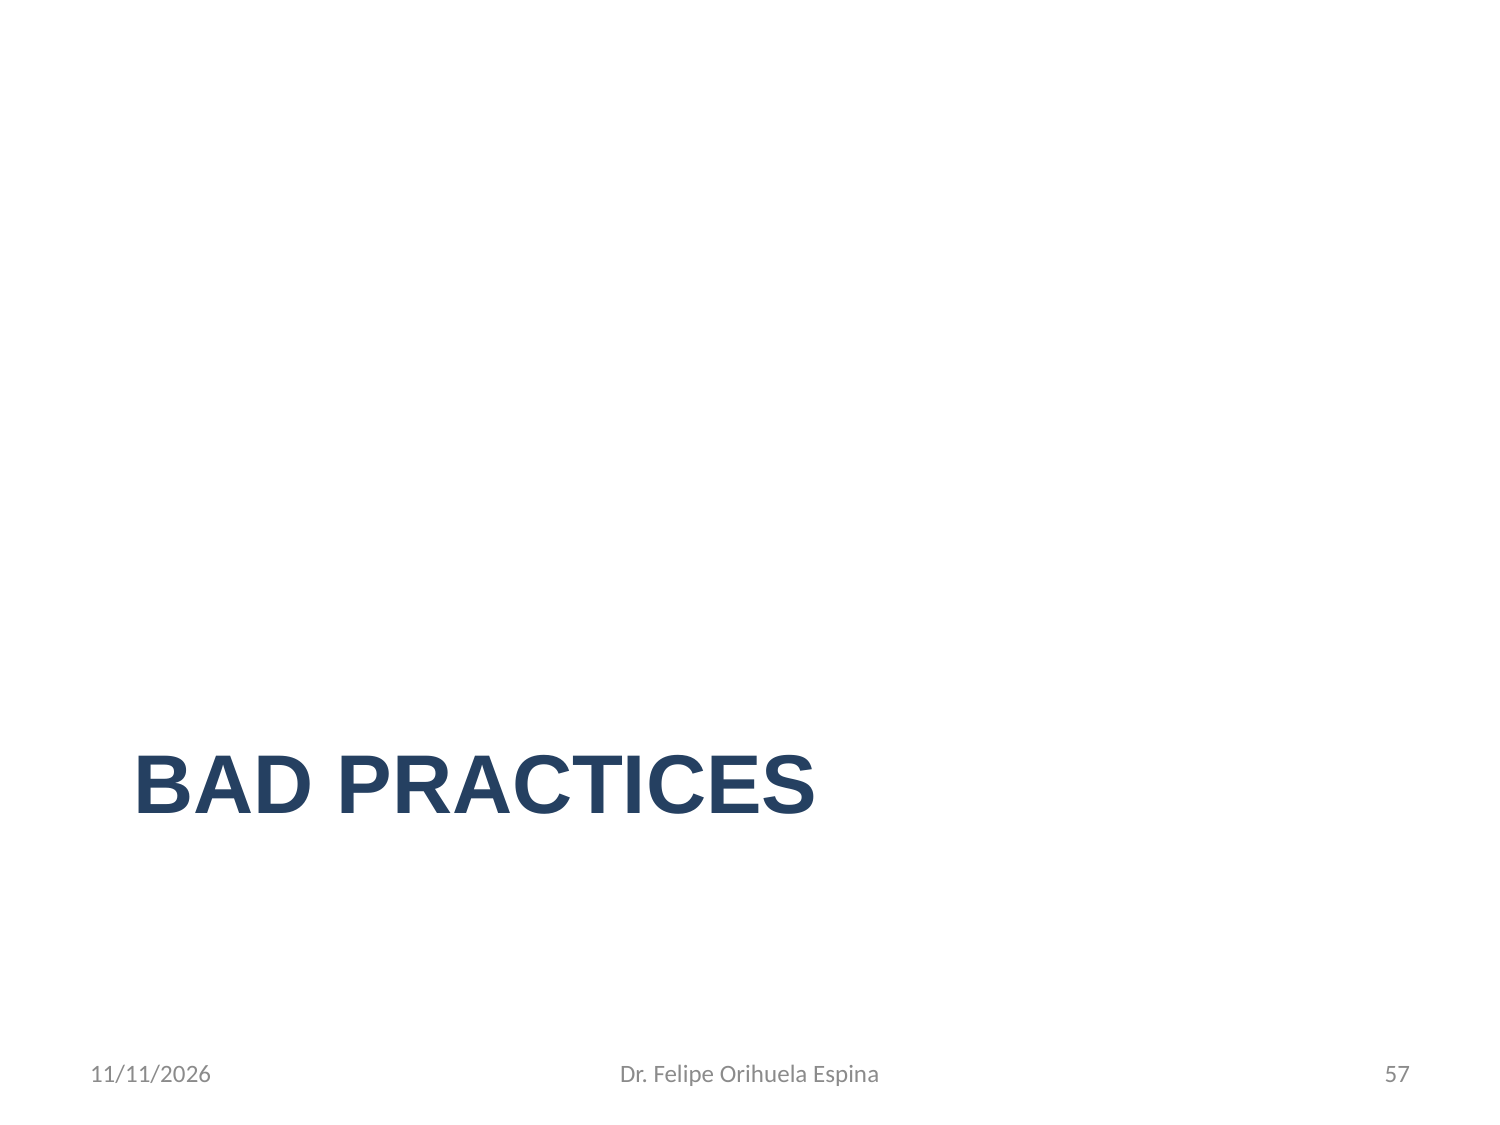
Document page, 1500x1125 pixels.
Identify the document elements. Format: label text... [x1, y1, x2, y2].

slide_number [75, 1042, 425, 1103]
footer Dr. Felipe Orihuela Espina [512, 1042, 988, 1103]
slide_number 57 [1074, 1042, 1425, 1103]
title Bad PRACTICES [118, 722, 1394, 947]
